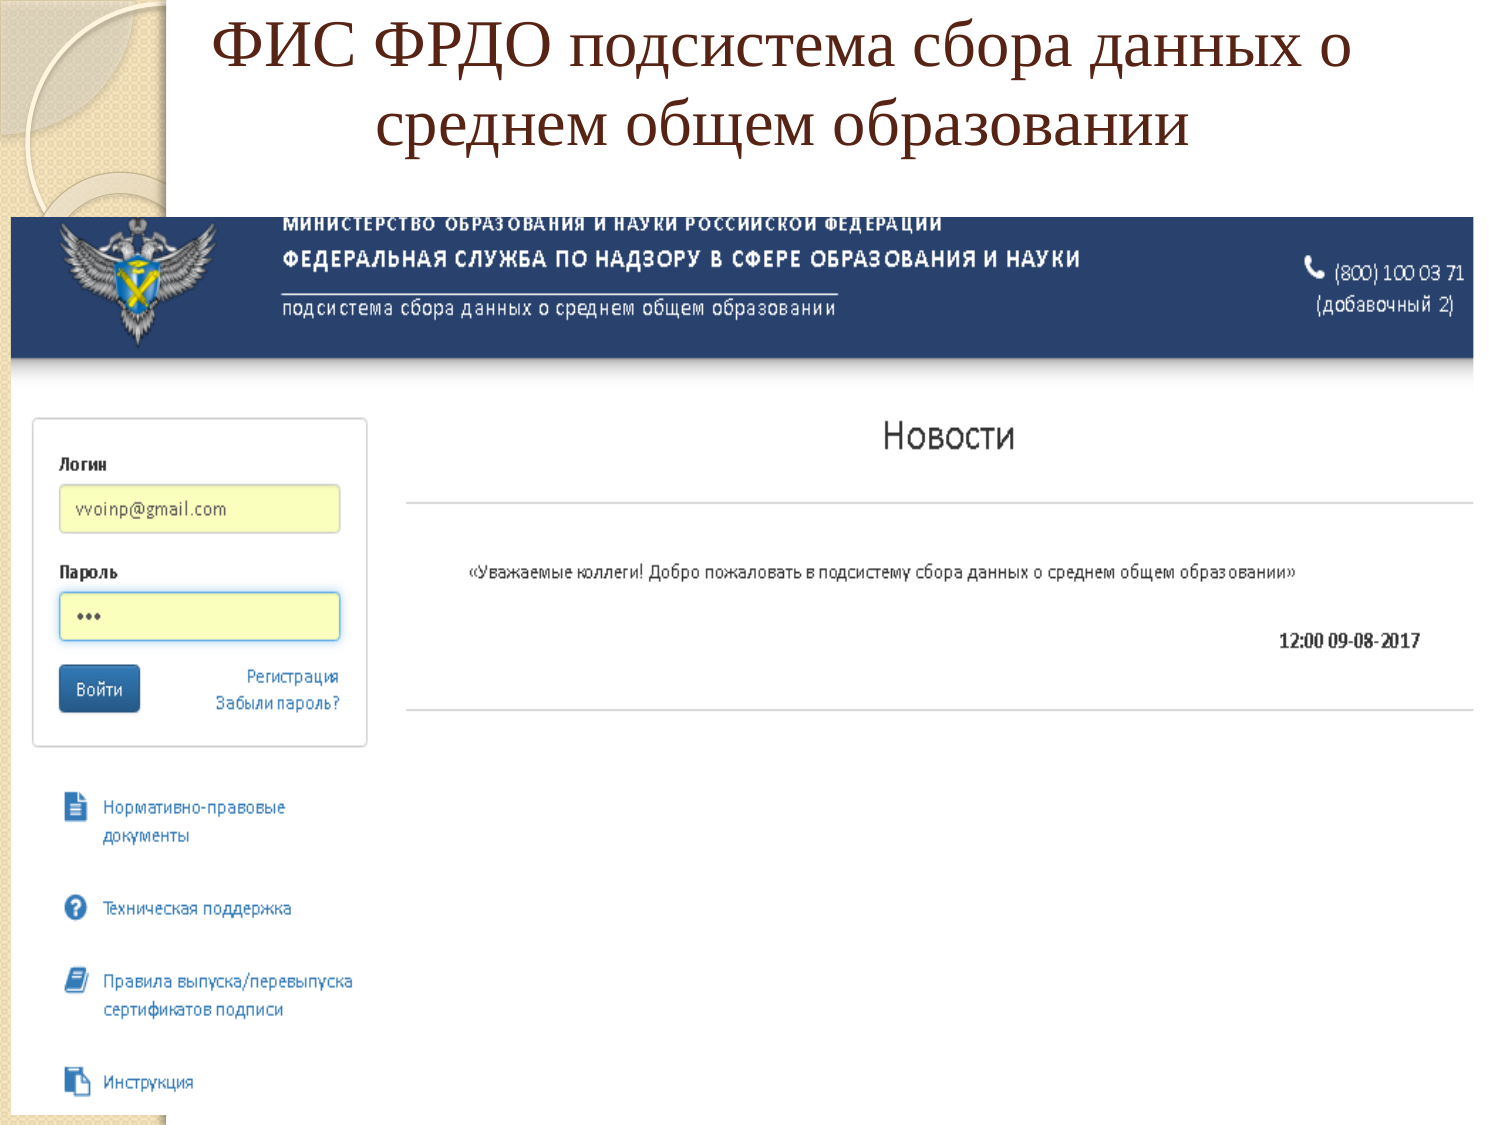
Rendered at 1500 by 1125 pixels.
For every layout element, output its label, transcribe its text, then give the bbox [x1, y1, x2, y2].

picture [10, 216, 1474, 1115]
title ФИС ФРДО подсистема сбора данных о среднем общем образовании [168, 40, 1399, 118]
